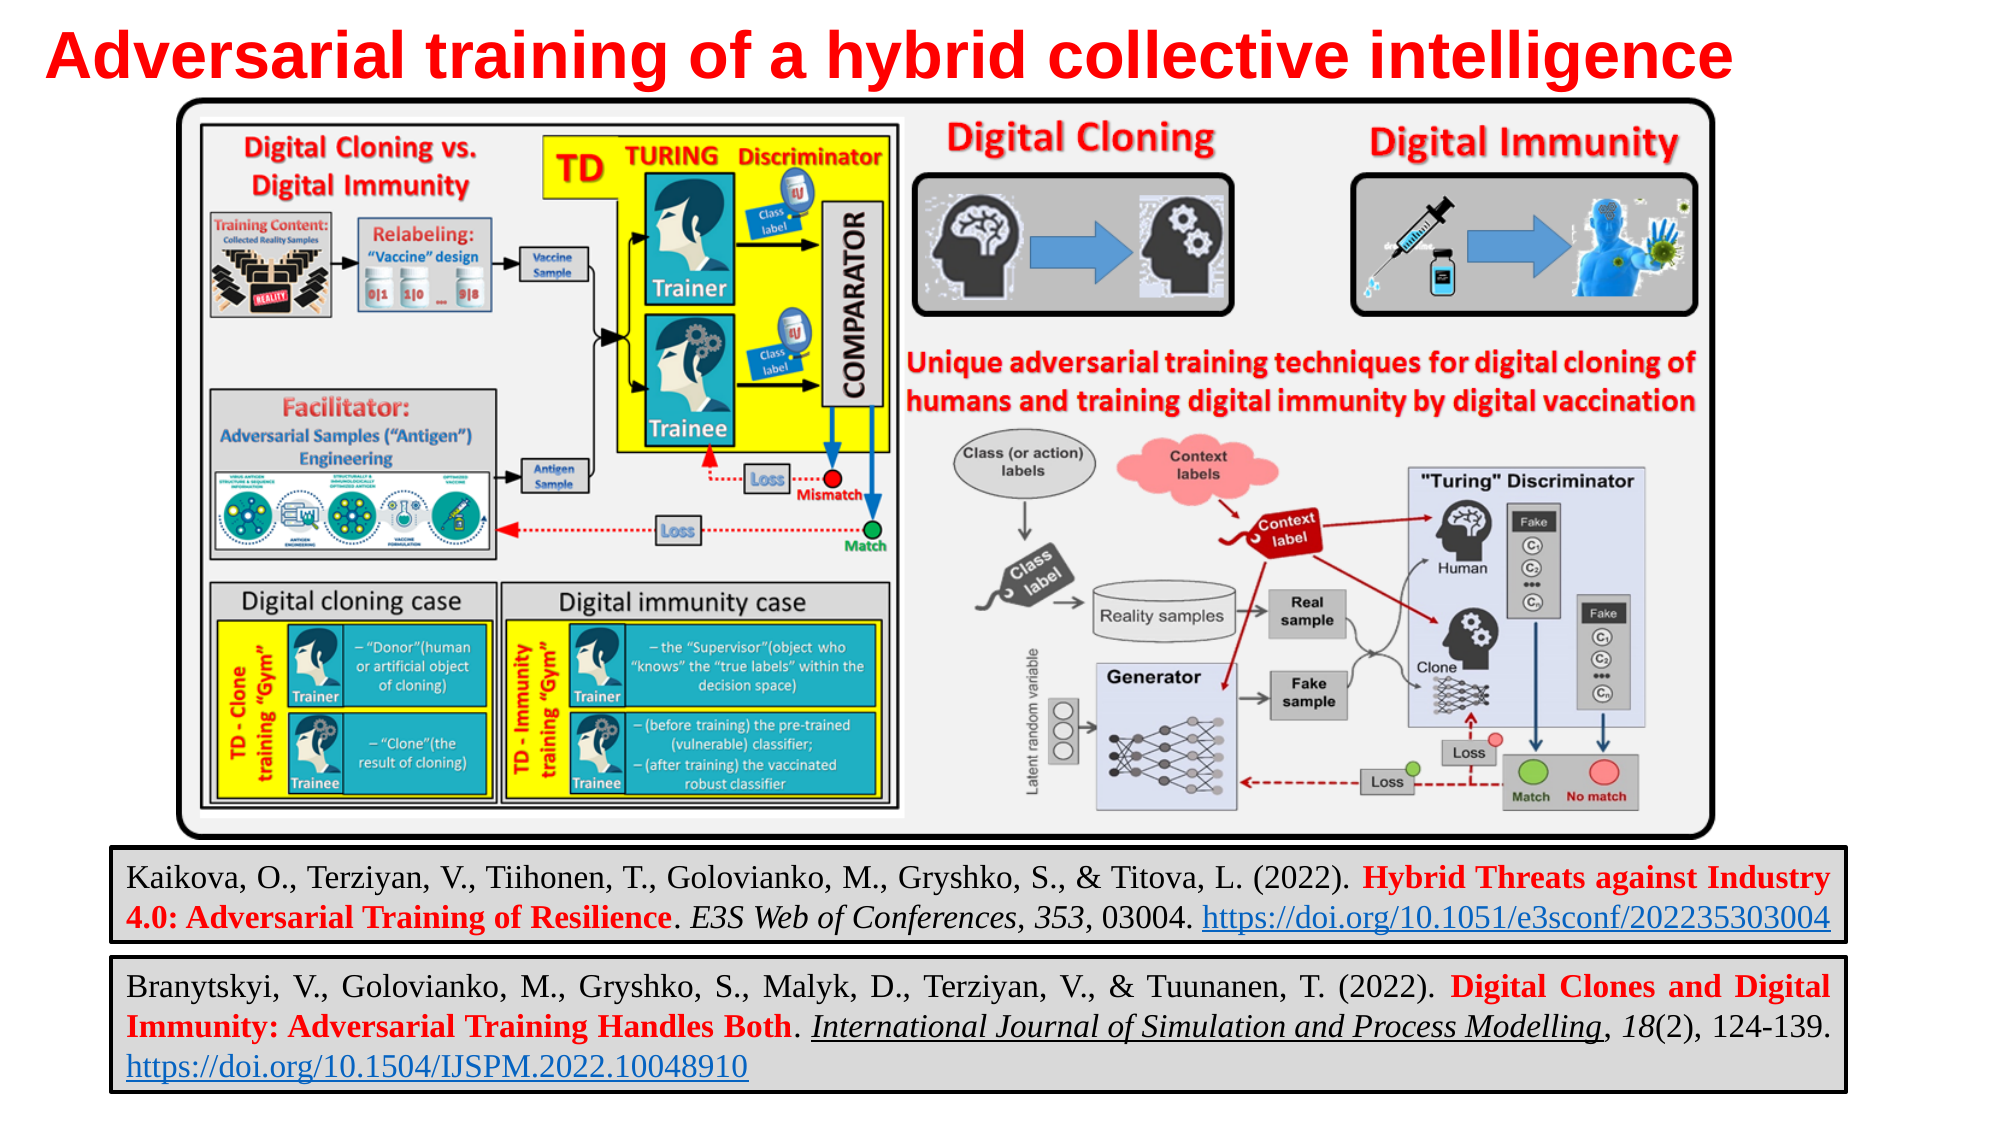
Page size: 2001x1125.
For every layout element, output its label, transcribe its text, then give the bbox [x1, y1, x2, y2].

text_box Adversarial training of a hybrid collective intelligence [30, 4, 1927, 99]
picture [176, 94, 1725, 840]
text_box Kaikova, O., Terziyan, V., Tiihonen, T., Golovianko, M., Gryshko, S., & Titova, L. (2022). Hybrid Threats against Industry 4.0: Adversarial Training of Resilience. E3S Web of Conferences, 353, 03004. https://doi.org/10.1051/e3sconf/202235303004 [111, 847, 1847, 942]
text_box Branytskyi, V., Golovianko, M., Gryshko, S., Malyk, D., Terziyan, V., & Tuunanen, T. (2022). Digital Clones and Digital Immunity: Adversarial Training Handles Both. International Journal of Simulation and Process Modelling, 18(2), 124-139. https://doi.org/10.1504/IJSPM.2022.10048910 [111, 957, 1847, 1092]
